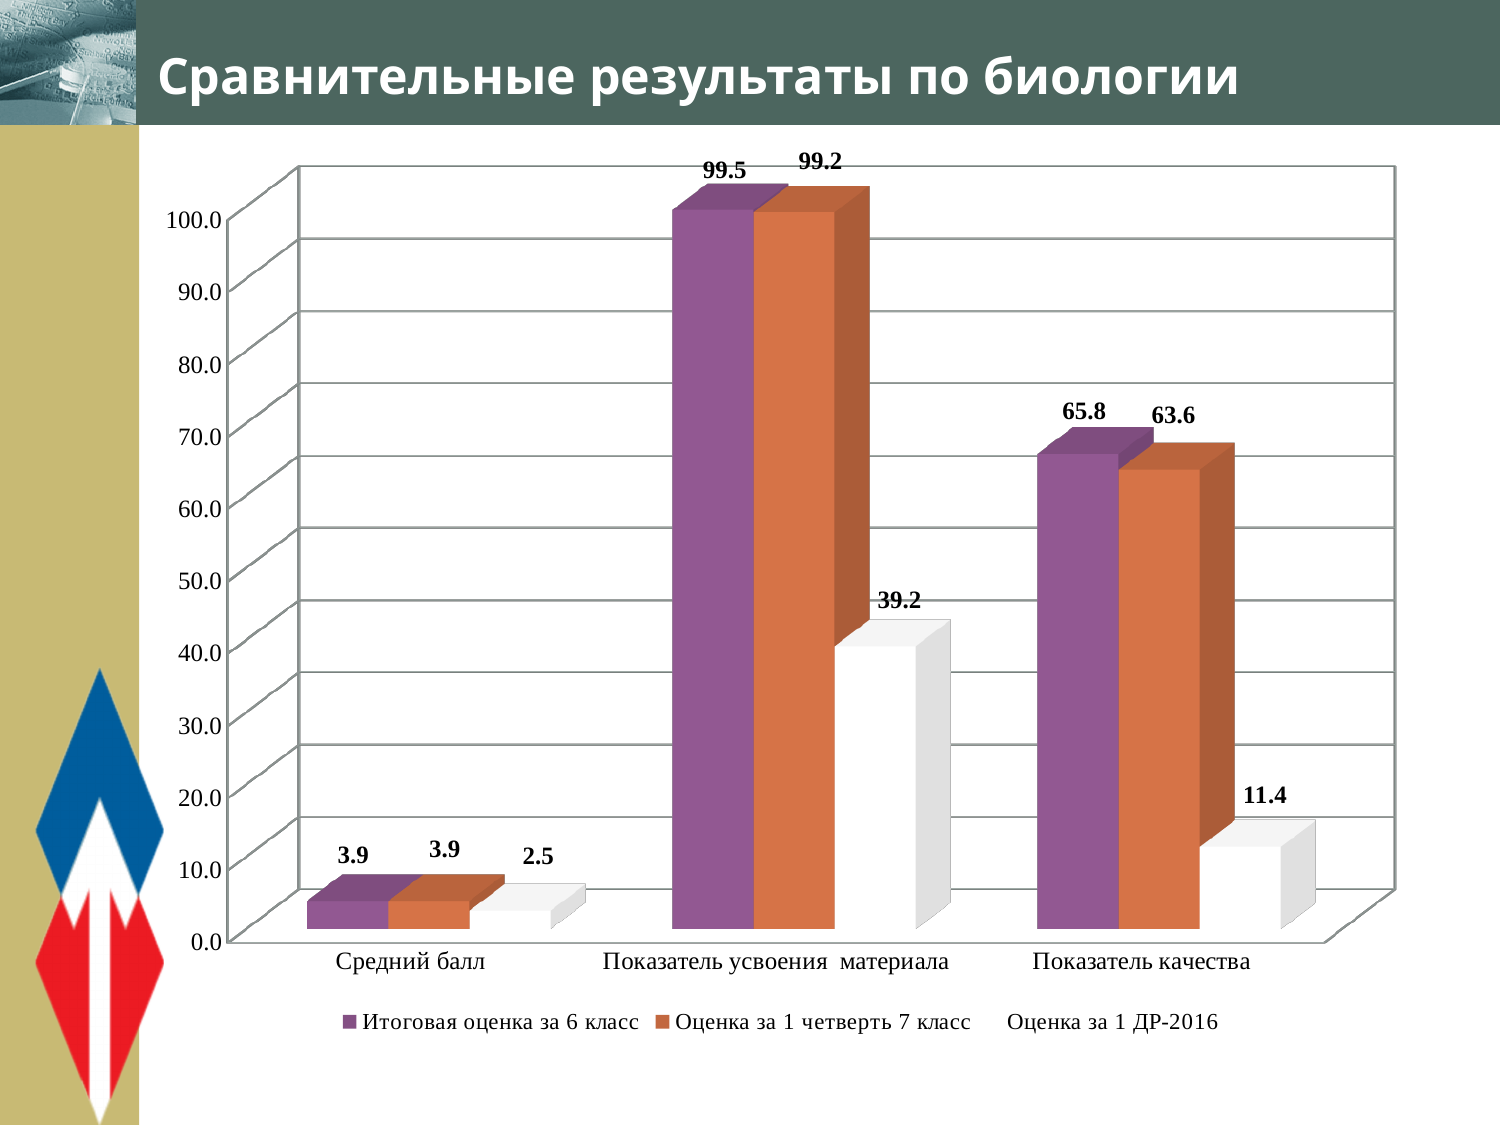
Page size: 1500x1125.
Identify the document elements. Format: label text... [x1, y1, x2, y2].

picture [0, 669, 163, 1124]
picture [0, 0, 136, 125]
chart [137, 147, 1426, 1041]
title Сравнительные результаты по биологии [141, 27, 1355, 121]
